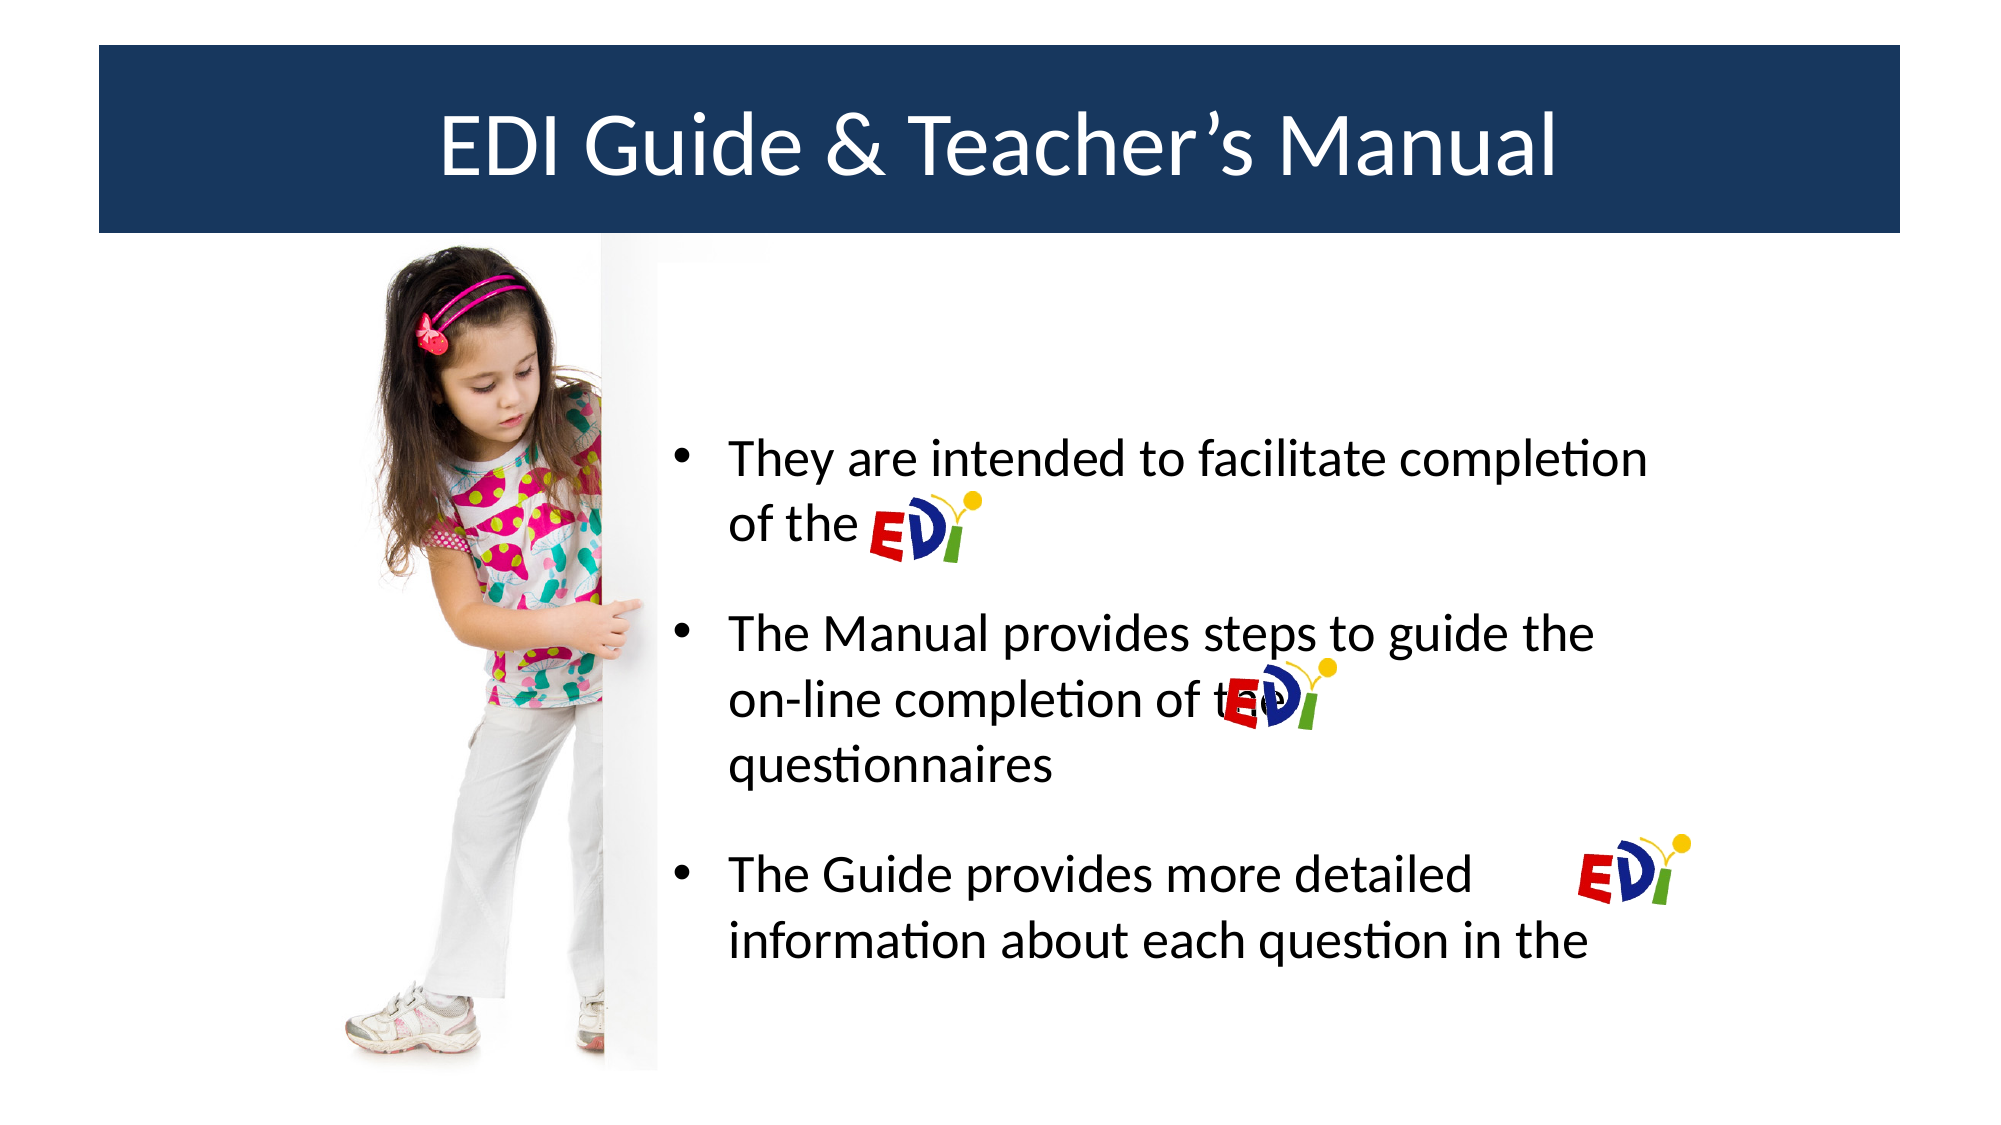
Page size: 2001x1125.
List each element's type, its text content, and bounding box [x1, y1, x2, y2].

list They are intended to facilitate completion of the The Manual provides steps to guide the on-line completion of the questionnaires The Guide provides more detailed information about each question in the [1168, 262, 1697, 1118]
picture [249, 131, 1165, 1125]
picture [1578, 833, 1691, 906]
title EDI Guide & Teacher’s Manual [99, 45, 1900, 233]
picture [1224, 658, 1337, 730]
